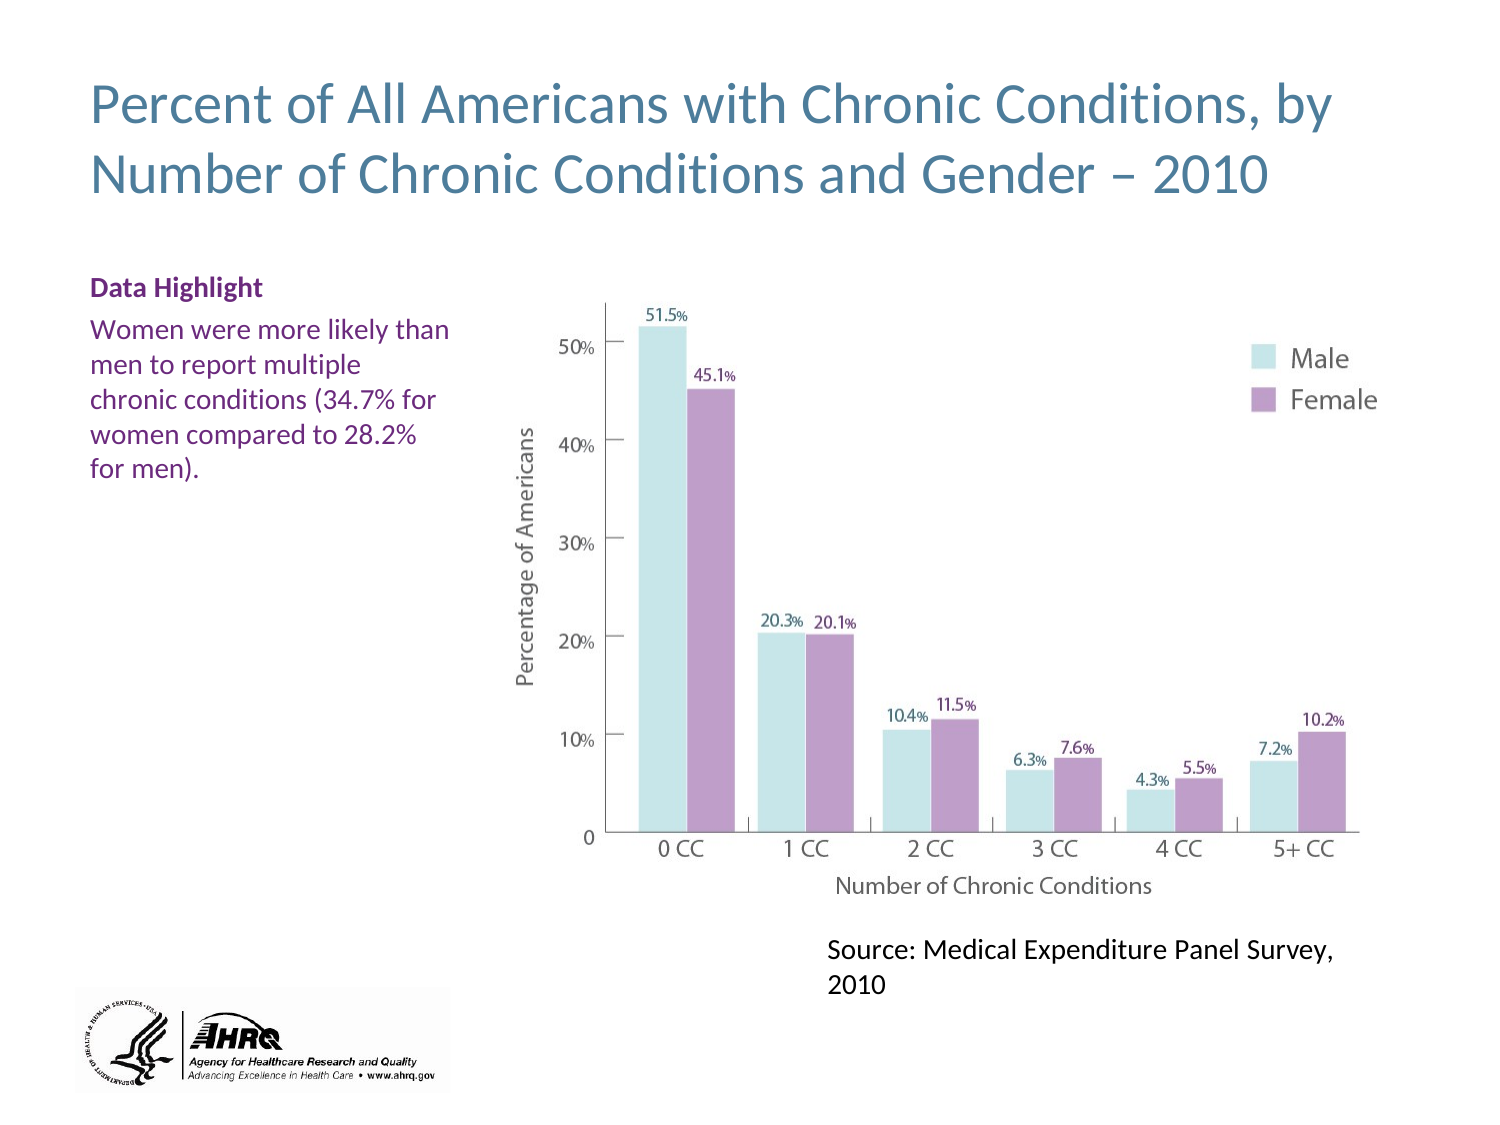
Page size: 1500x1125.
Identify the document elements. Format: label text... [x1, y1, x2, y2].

text_box [513, 237, 1393, 908]
text_box Data Highlight Women were more likely than men to report multiple chronic conditions (34.7% for women compared to 28.2% for men). [87, 268, 458, 454]
picture [75, 987, 451, 1093]
title Percent of All Americans with Chronic Conditions, by Number of Chronic Conditions and Gender – 2010 [87, 64, 1413, 210]
text_box Source: Medical Expenditure Panel Survey, 2010 [825, 930, 1399, 970]
